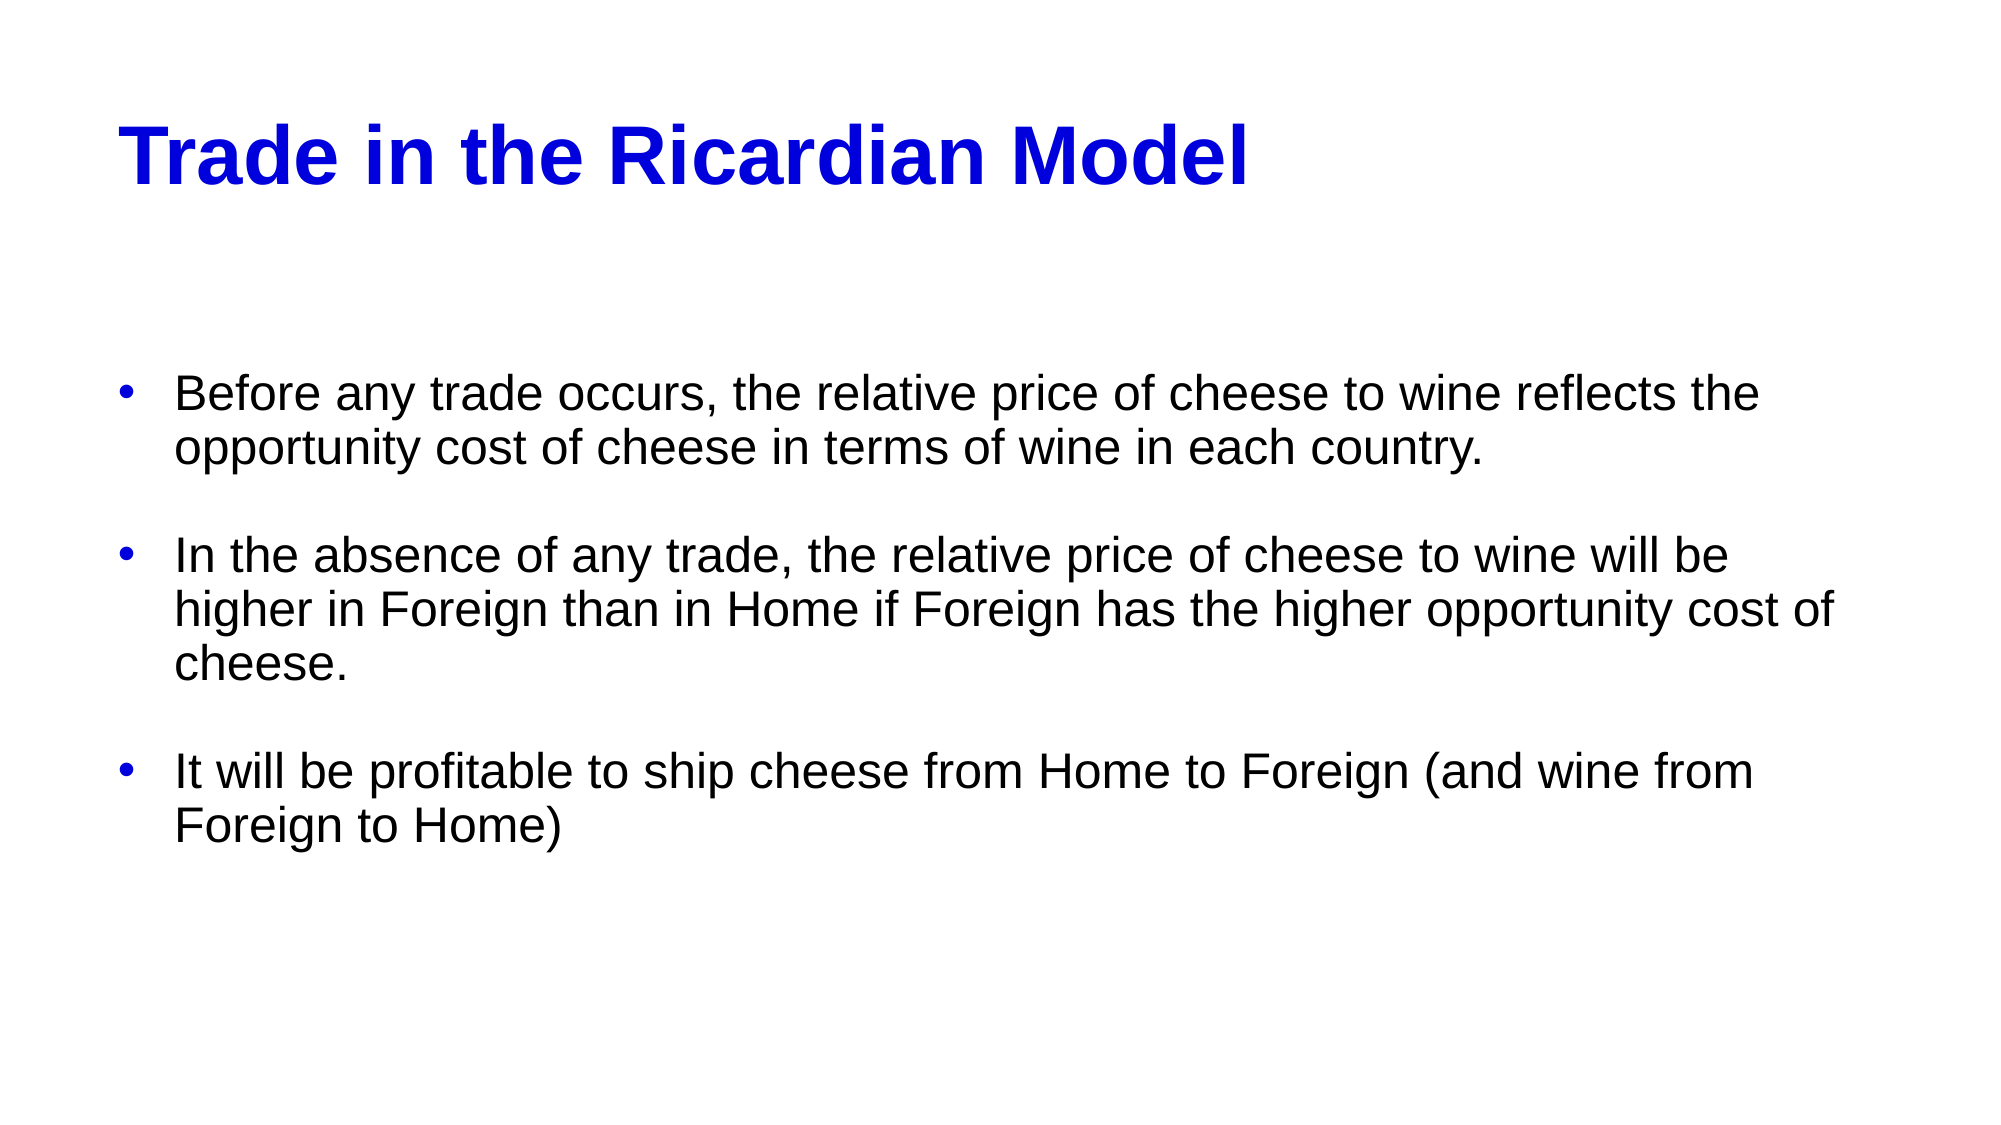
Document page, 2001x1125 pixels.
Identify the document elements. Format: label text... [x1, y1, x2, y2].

list Before any trade occurs, the relative price of cheese to wine reflects the opportunity cost of cheese in terms of wine in each country. In the absence of any trade, the relative price of cheese to wine will be higher in Foreign than in Home if Foreign has the higher opportunity cost of cheese. It will be profitable to ship cheese from Home to Foreign (and wine from Foreign to Home) [117, 307, 1882, 957]
title Trade in the Ricardian Model [118, 118, 1883, 193]
